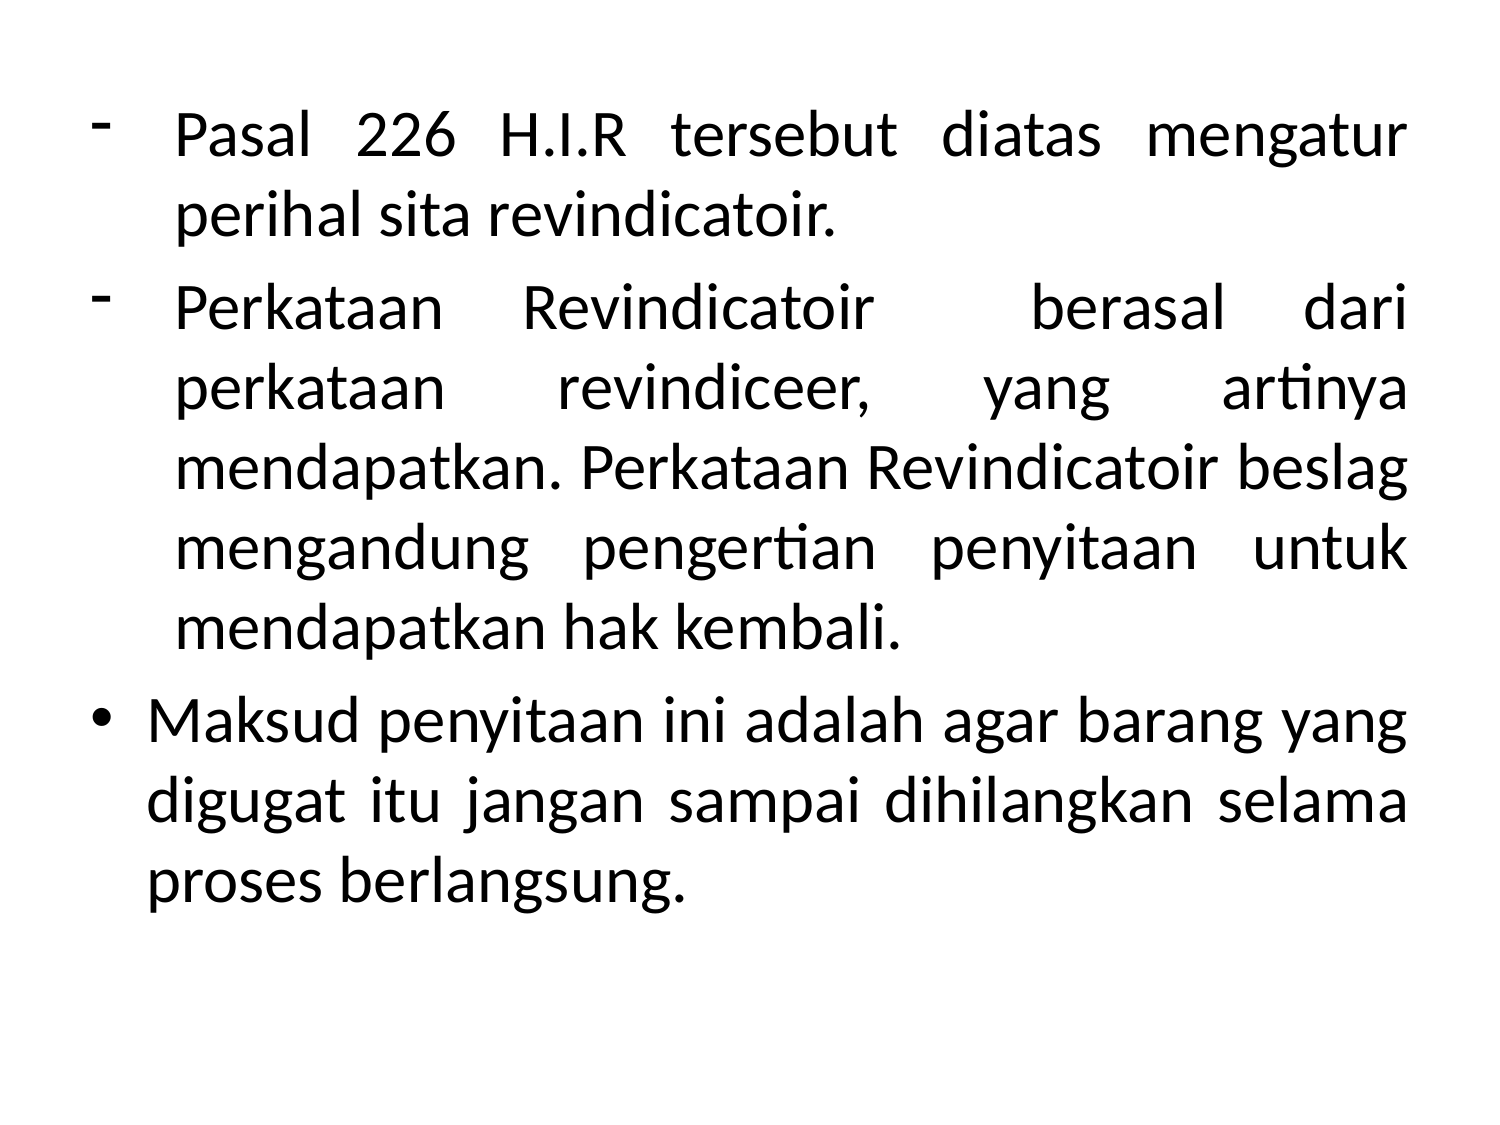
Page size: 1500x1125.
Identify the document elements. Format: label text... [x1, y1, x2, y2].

list Pasal 226 H.I.R tersebut diatas mengatur perihal sita revindicatoir. Perkataan Revindicatoir berasal dari perkataan revindiceer, yang artinya mendapatkan. Perkataan Revindicatoir beslag mengandung pengertian penyitaan untuk mendapatkan hak kembali. Maksud penyitaan ini adalah agar barang yang digugat itu jangan sampai dihilangkan selama proses berlangsung. [75, 82, 1425, 1005]
